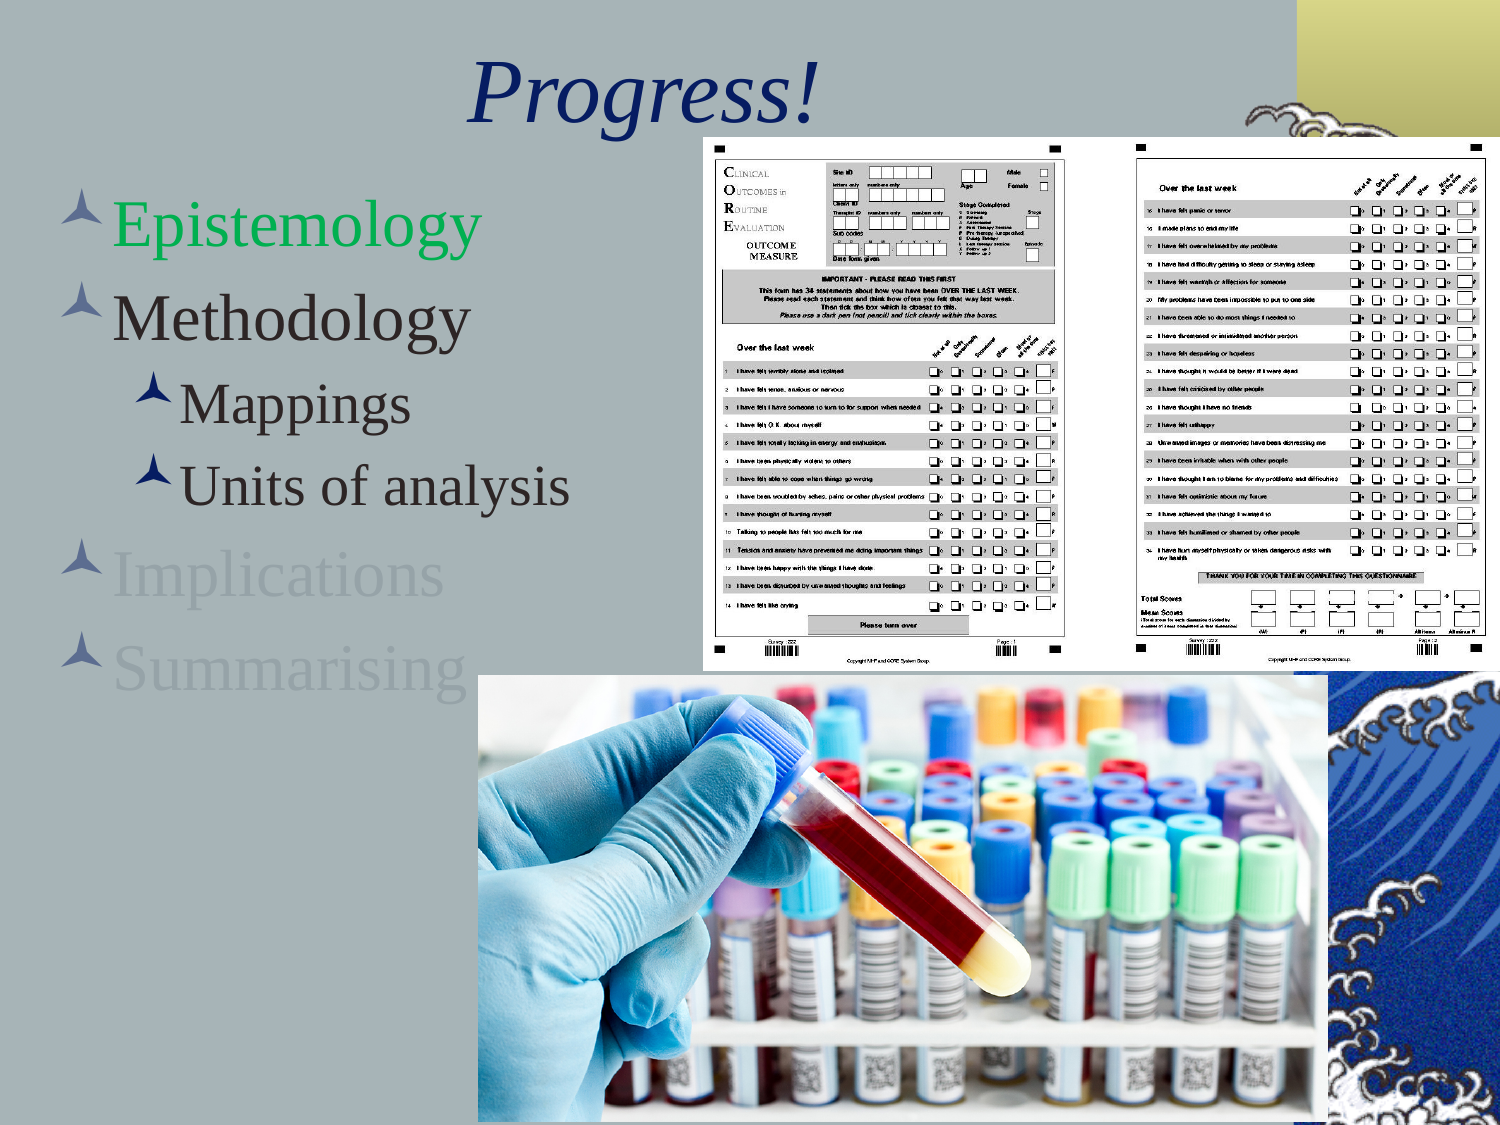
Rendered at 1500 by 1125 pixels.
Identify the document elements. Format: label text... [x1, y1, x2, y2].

title Progress! [39, 22, 1252, 150]
list Epistemology Methodology Mappings Units of analysis Implications Summarising [37, 172, 1250, 1000]
picture [477, 76, 1500, 1125]
